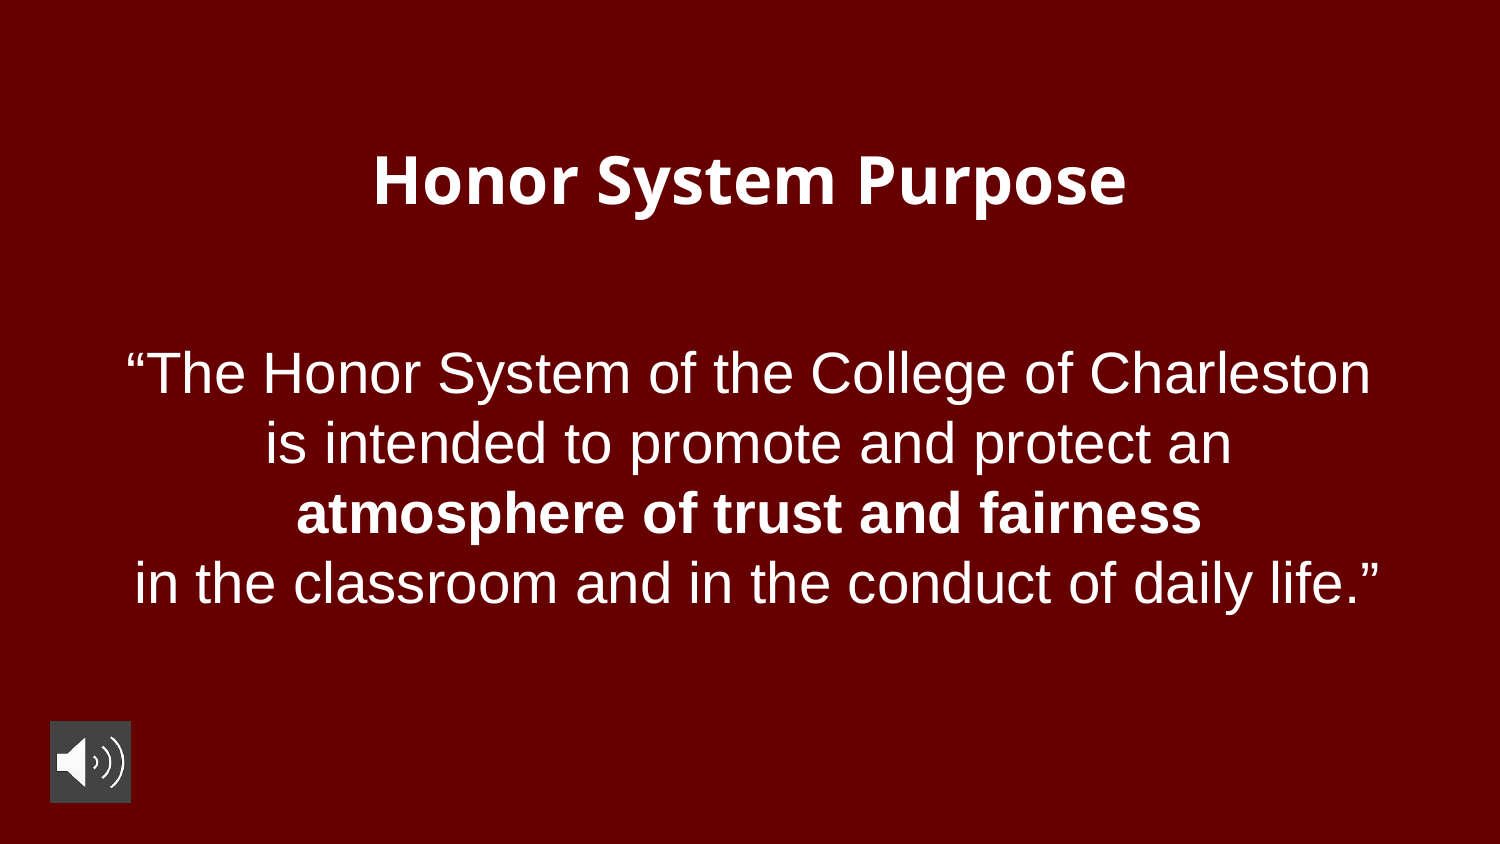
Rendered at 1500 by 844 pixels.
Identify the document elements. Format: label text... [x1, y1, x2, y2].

title “The Honor System of the College of Charleston is intended to promote and protect an atmosphere of trust and fairness in the classroom and in the conduct of daily life.” [90, 448, 1410, 631]
text_box Honor System Purpose [0, 123, 1500, 253]
picture [48, 720, 133, 804]
